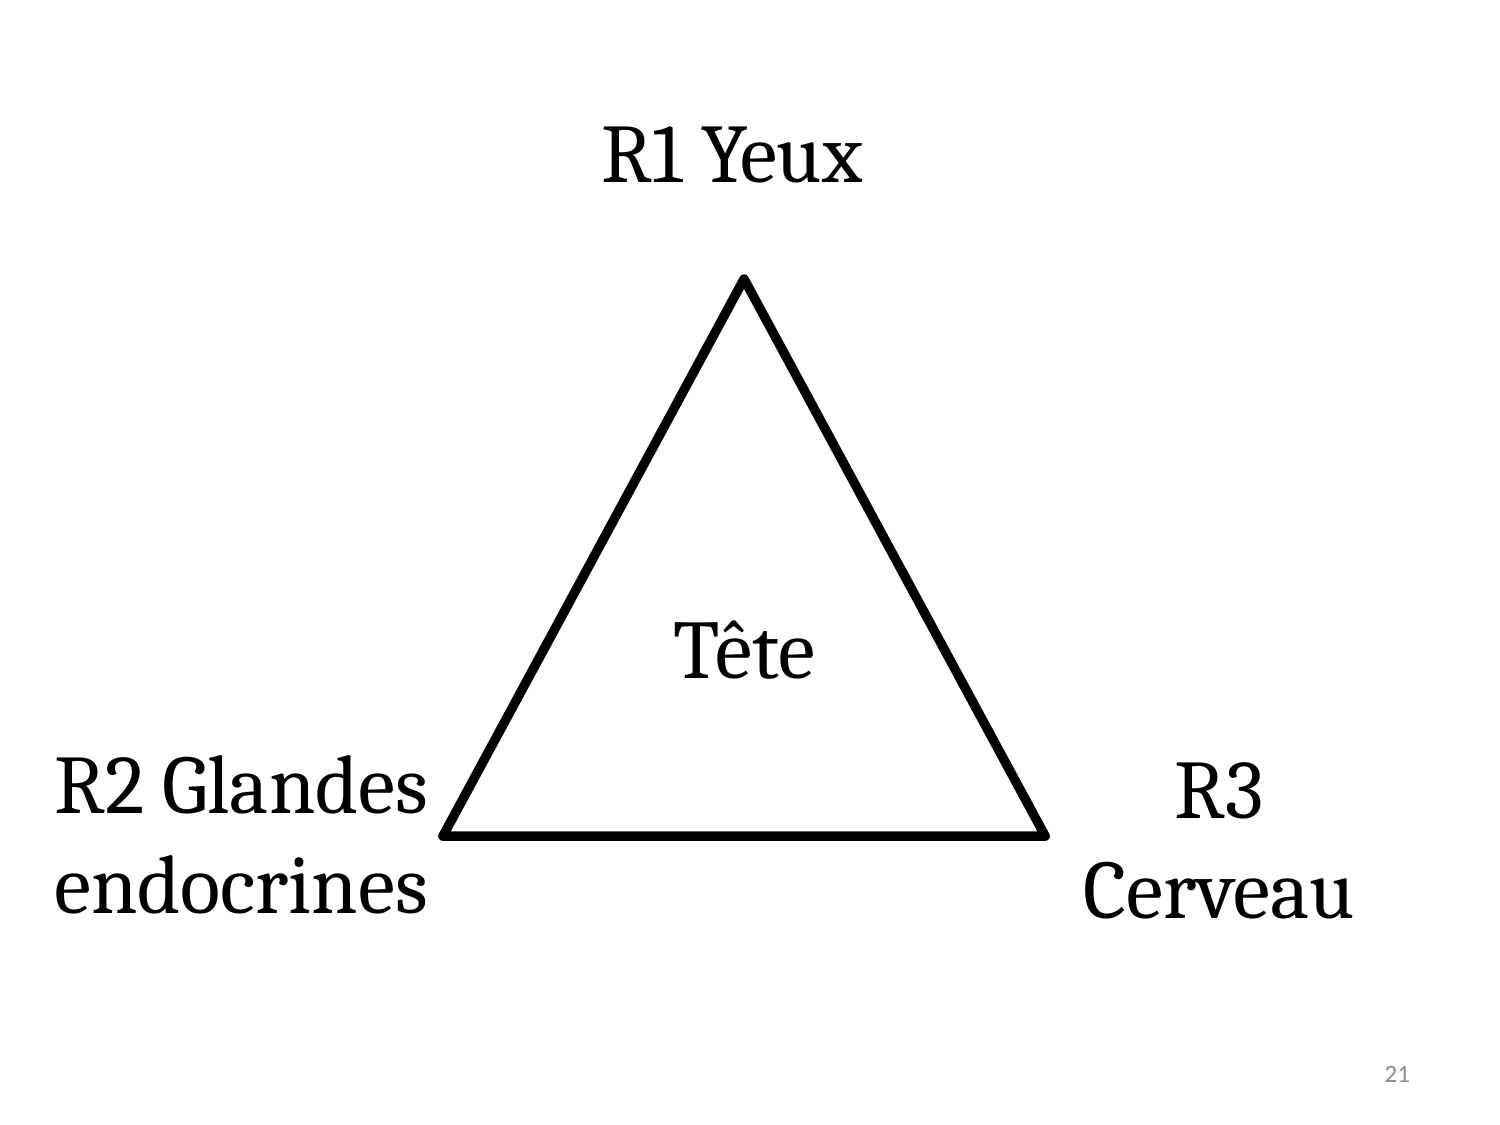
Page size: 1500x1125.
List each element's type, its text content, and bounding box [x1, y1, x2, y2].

text_box R2 Glandes endocrines [0, 723, 501, 938]
slide_number 21 [1074, 1042, 1425, 1103]
text_box R3 Cerveau [1033, 727, 1406, 943]
text_box [574, 276, 914, 588]
text_box [501, 703, 1033, 839]
text_box Tête [431, 588, 1058, 703]
text_box R1 Yeux [419, 92, 1046, 207]
